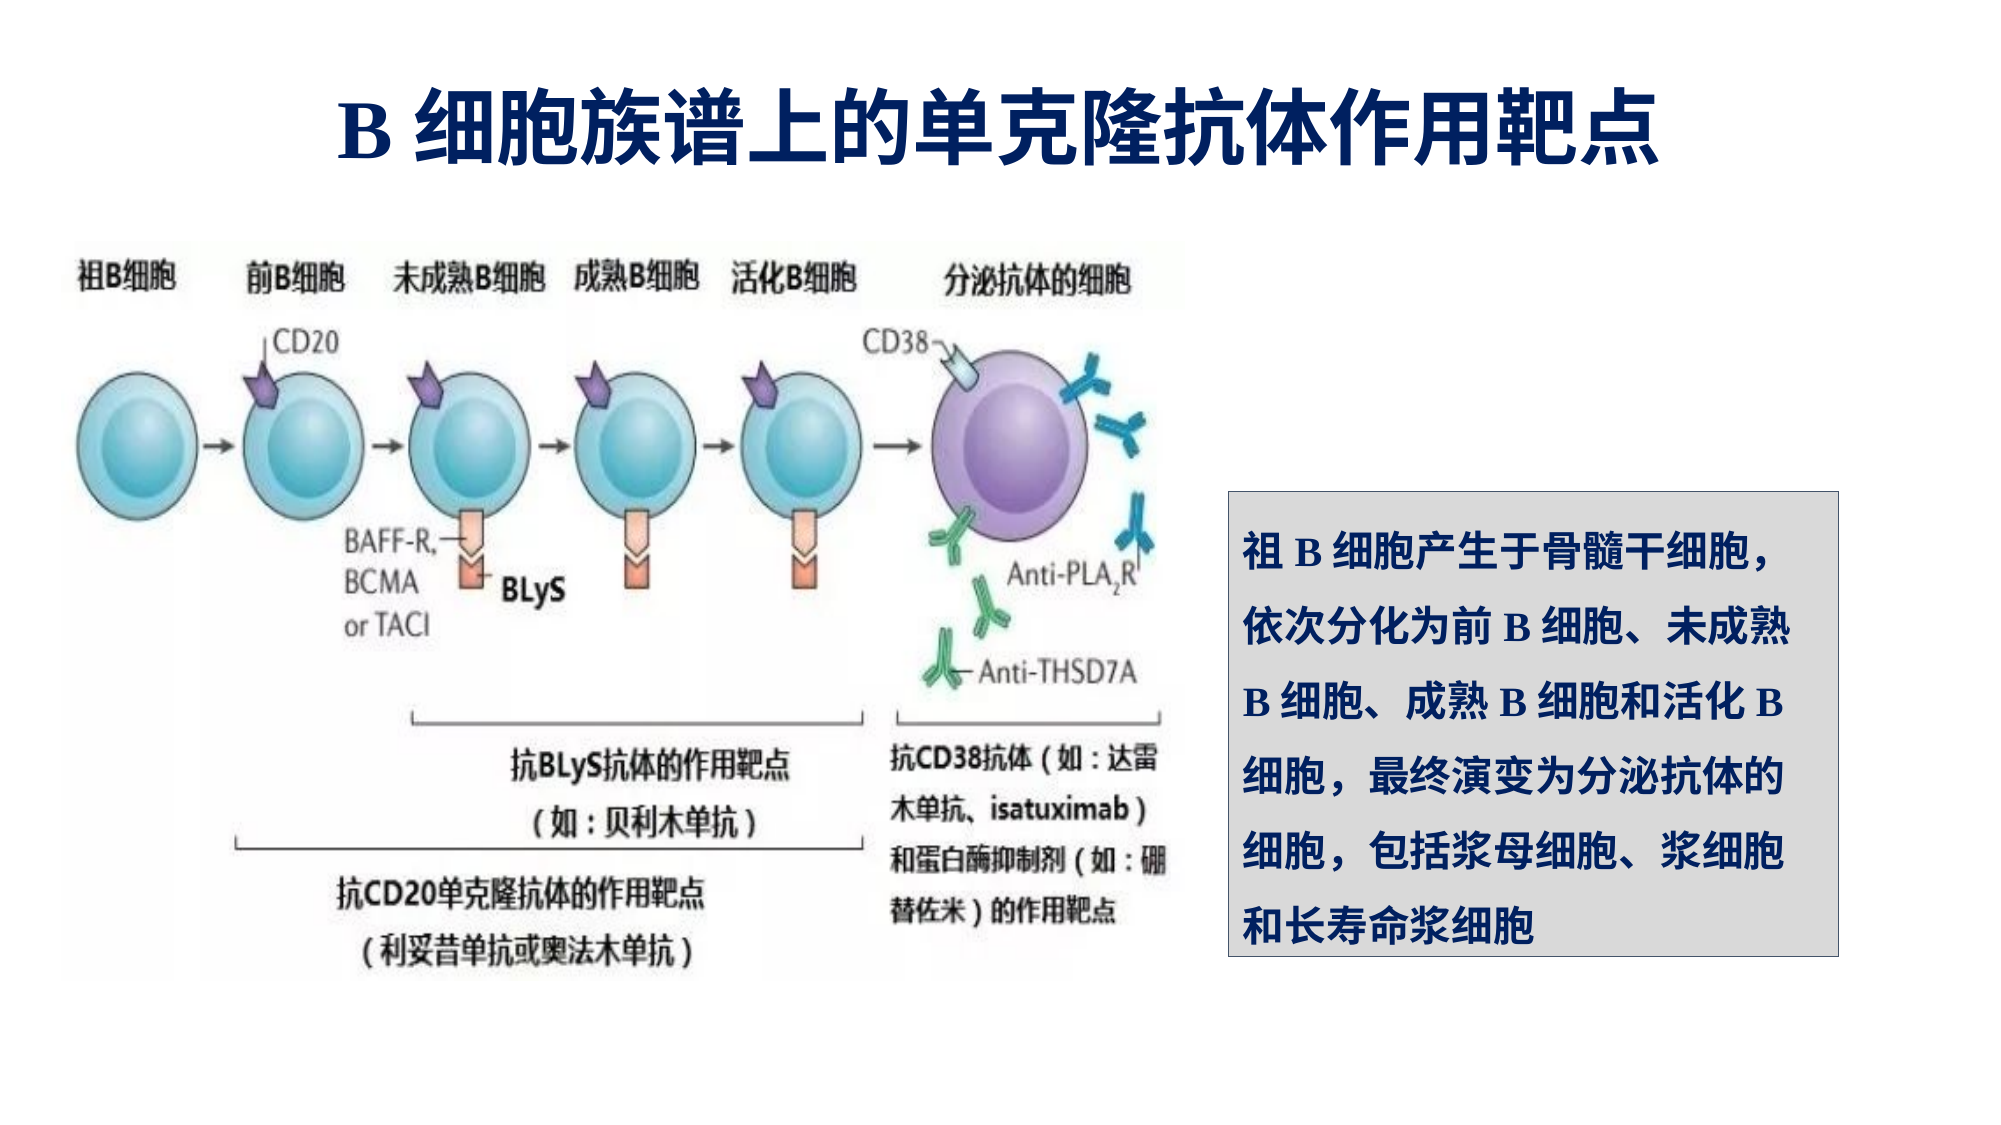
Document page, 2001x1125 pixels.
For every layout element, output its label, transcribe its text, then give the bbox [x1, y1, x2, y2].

title B细胞族谱上的单克隆抗体作用靶点 [137, 59, 1863, 204]
picture [61, 241, 1185, 981]
text_box 祖B细胞产生于骨髓干细胞，依次分化为前B细胞、未成熟B细胞、成熟B细胞和活化B细胞，最终演变为分泌抗体的细胞，包括浆母细胞、浆细胞和长寿命浆细胞 [1228, 491, 1839, 957]
